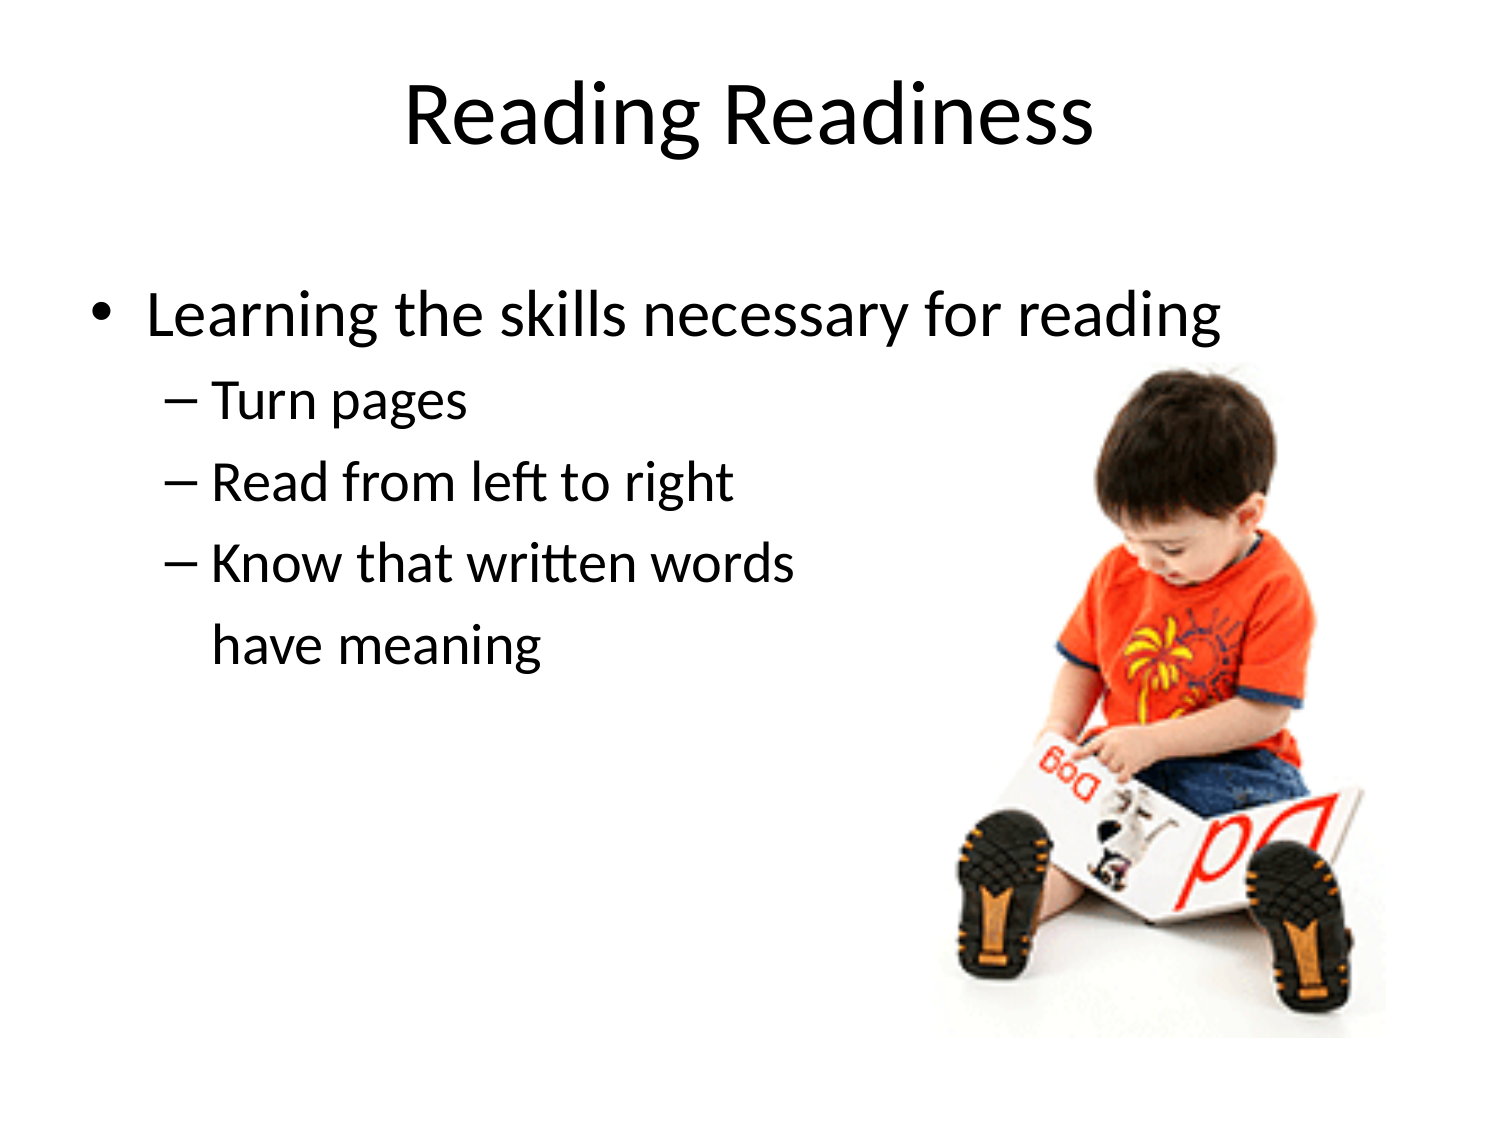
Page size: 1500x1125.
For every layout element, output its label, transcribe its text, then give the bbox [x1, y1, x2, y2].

text_box Reading Readiness [74, 45, 1425, 233]
text_box Learning the skills necessary for reading Turn pages Read from left to right Know that written words have meaning [74, 262, 1425, 1125]
picture [932, 362, 1386, 1038]
